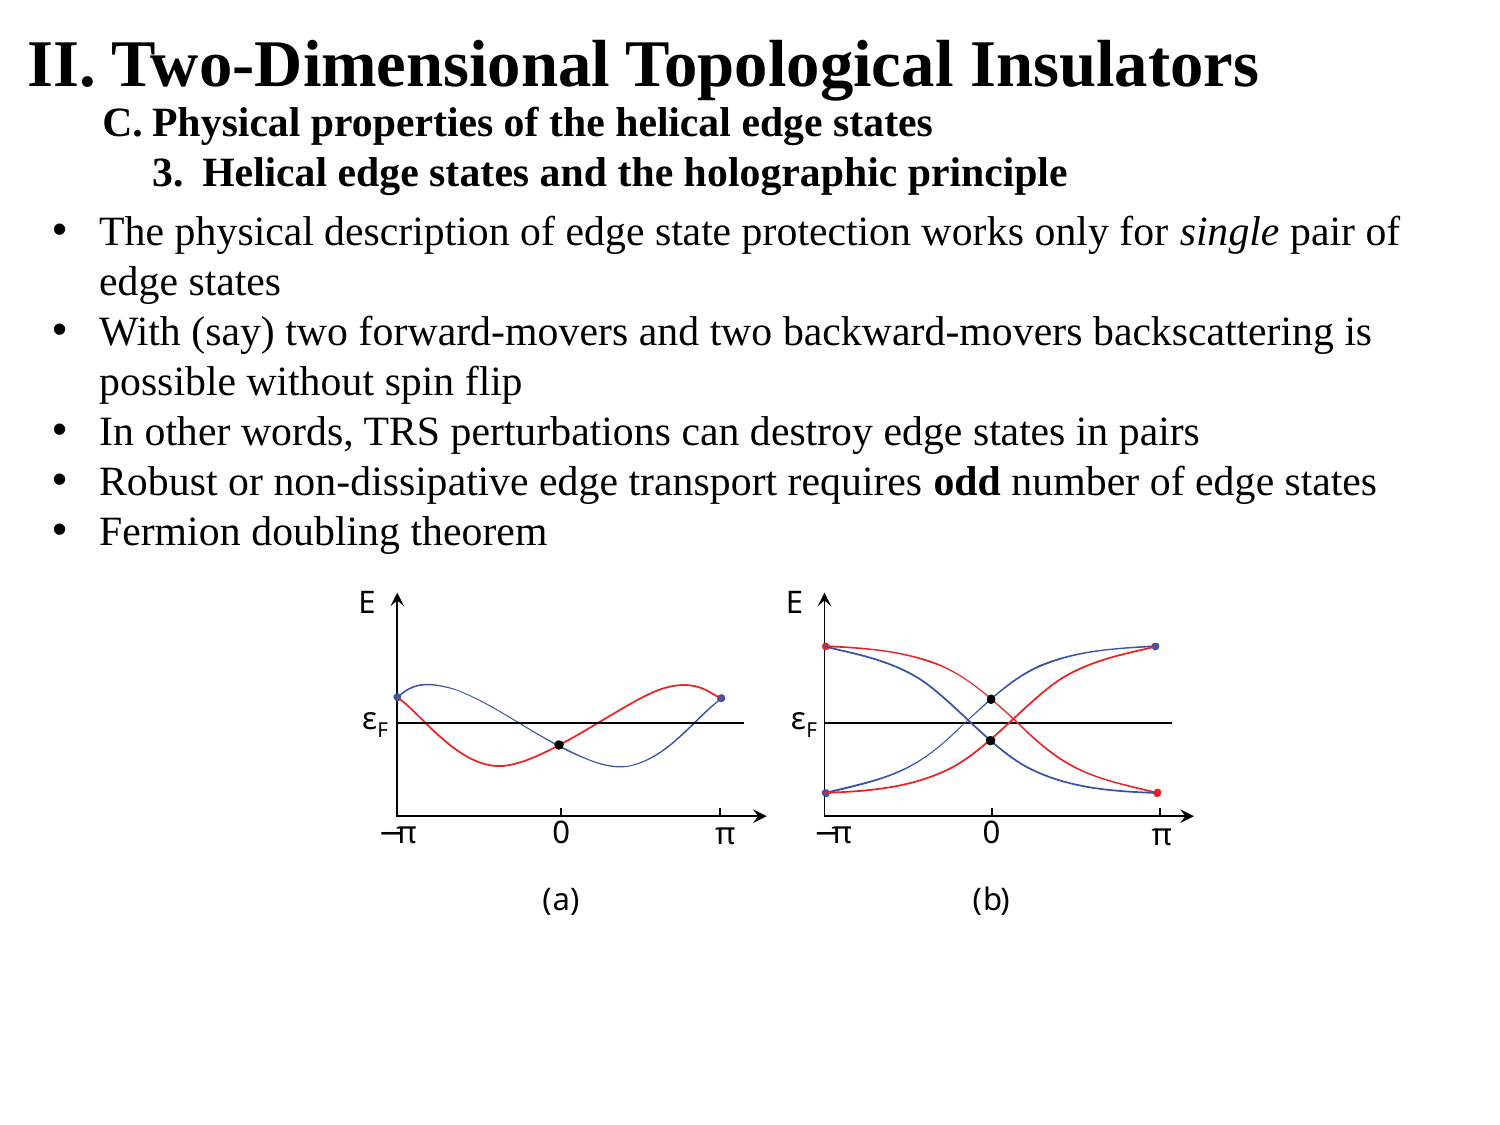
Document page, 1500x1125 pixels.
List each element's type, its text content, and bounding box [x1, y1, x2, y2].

text_box The physical description of edge state protection works only for single pair of edge states With (say) two forward-movers and two backward-movers backscattering is possible without spin flip In other words, TRS perturbations can destroy edge states in pairs Robust or non-dissipative edge transport requires odd number of edge states Fermion doubling theorem [37, 196, 1463, 562]
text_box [137, 137, 1363, 204]
picture [358, 587, 1195, 920]
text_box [87, 87, 1476, 154]
text_box II. Two-Dimensional Topological Insulators [12, 12, 1438, 108]
